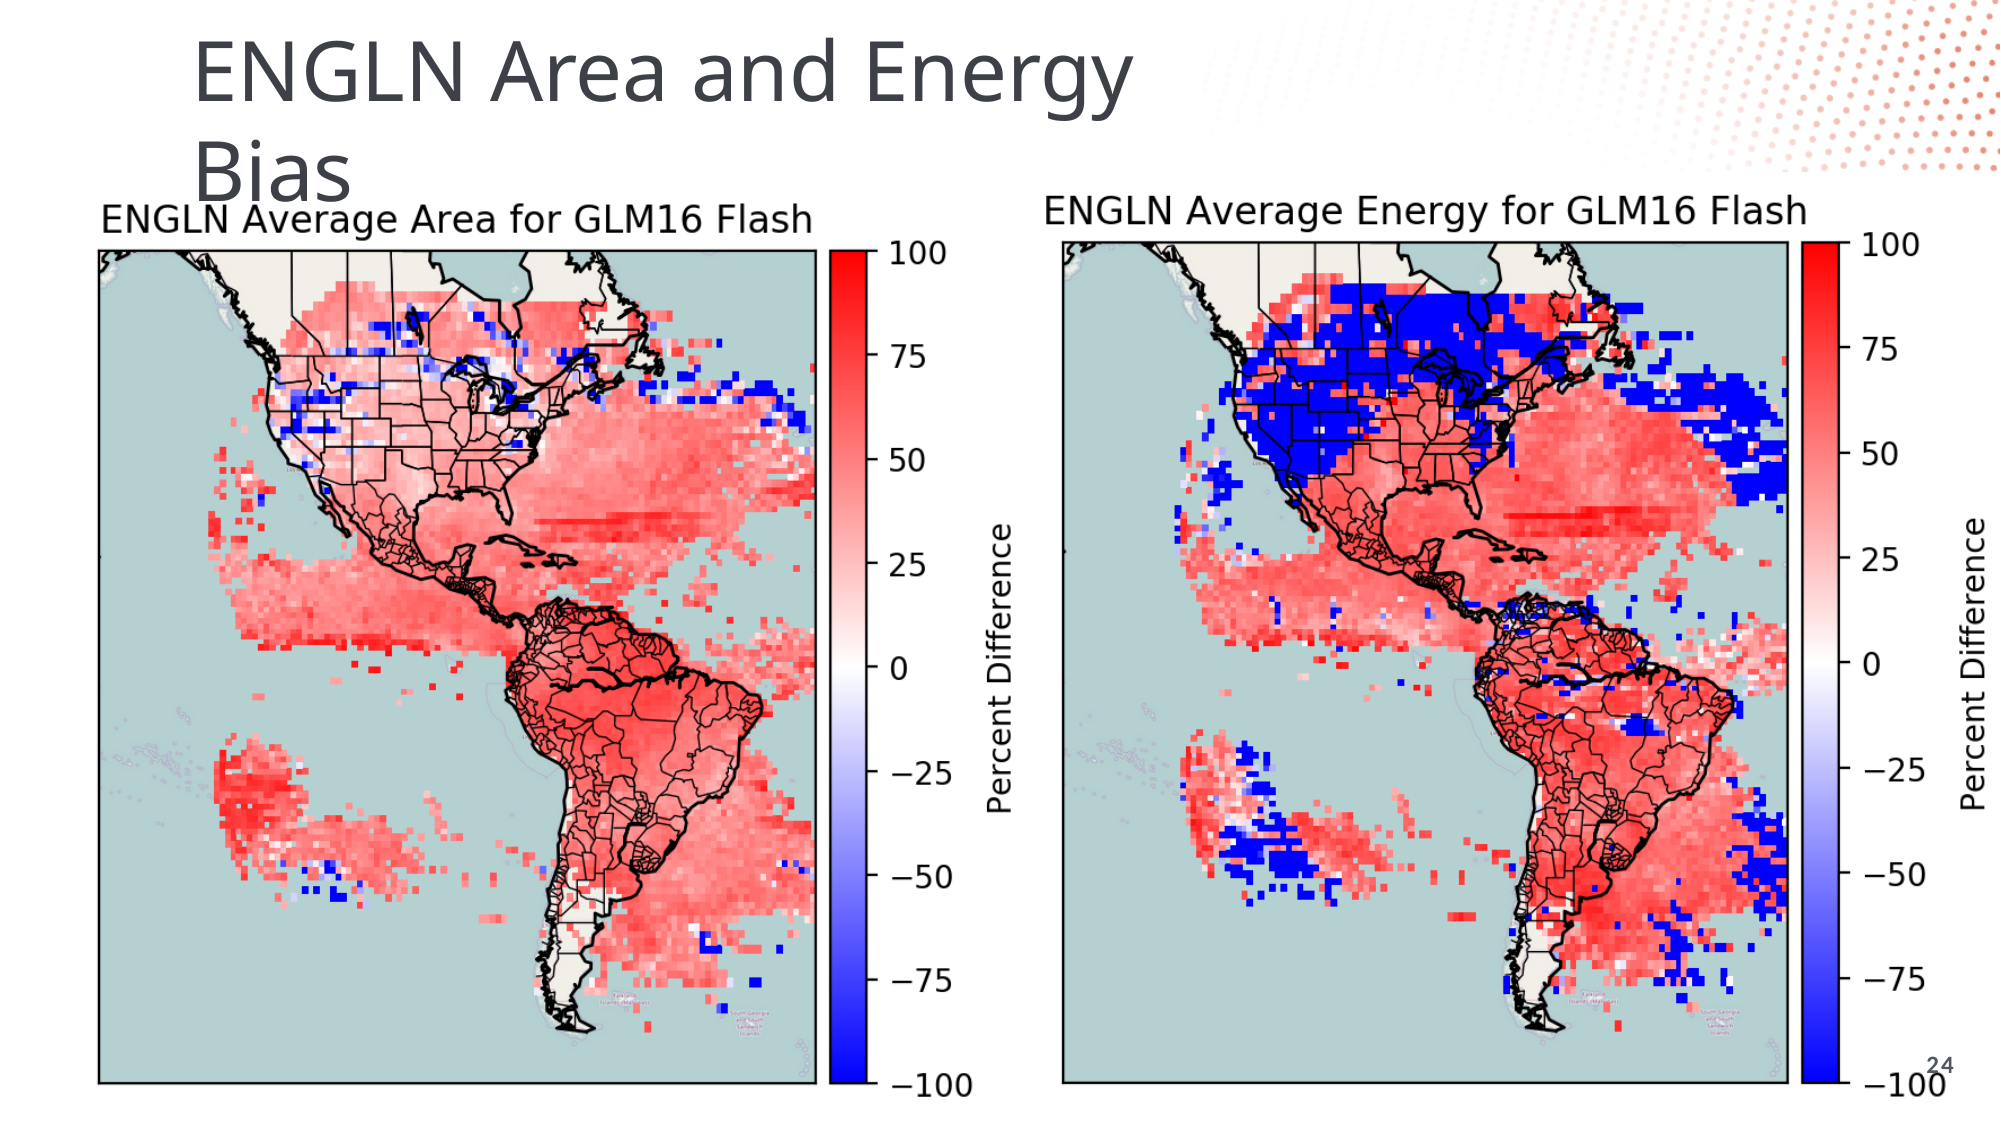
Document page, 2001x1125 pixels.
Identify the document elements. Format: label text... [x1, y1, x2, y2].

text_box ENGLN Area and Energy Bias [176, 10, 1187, 179]
picture [72, 0, 2000, 1125]
